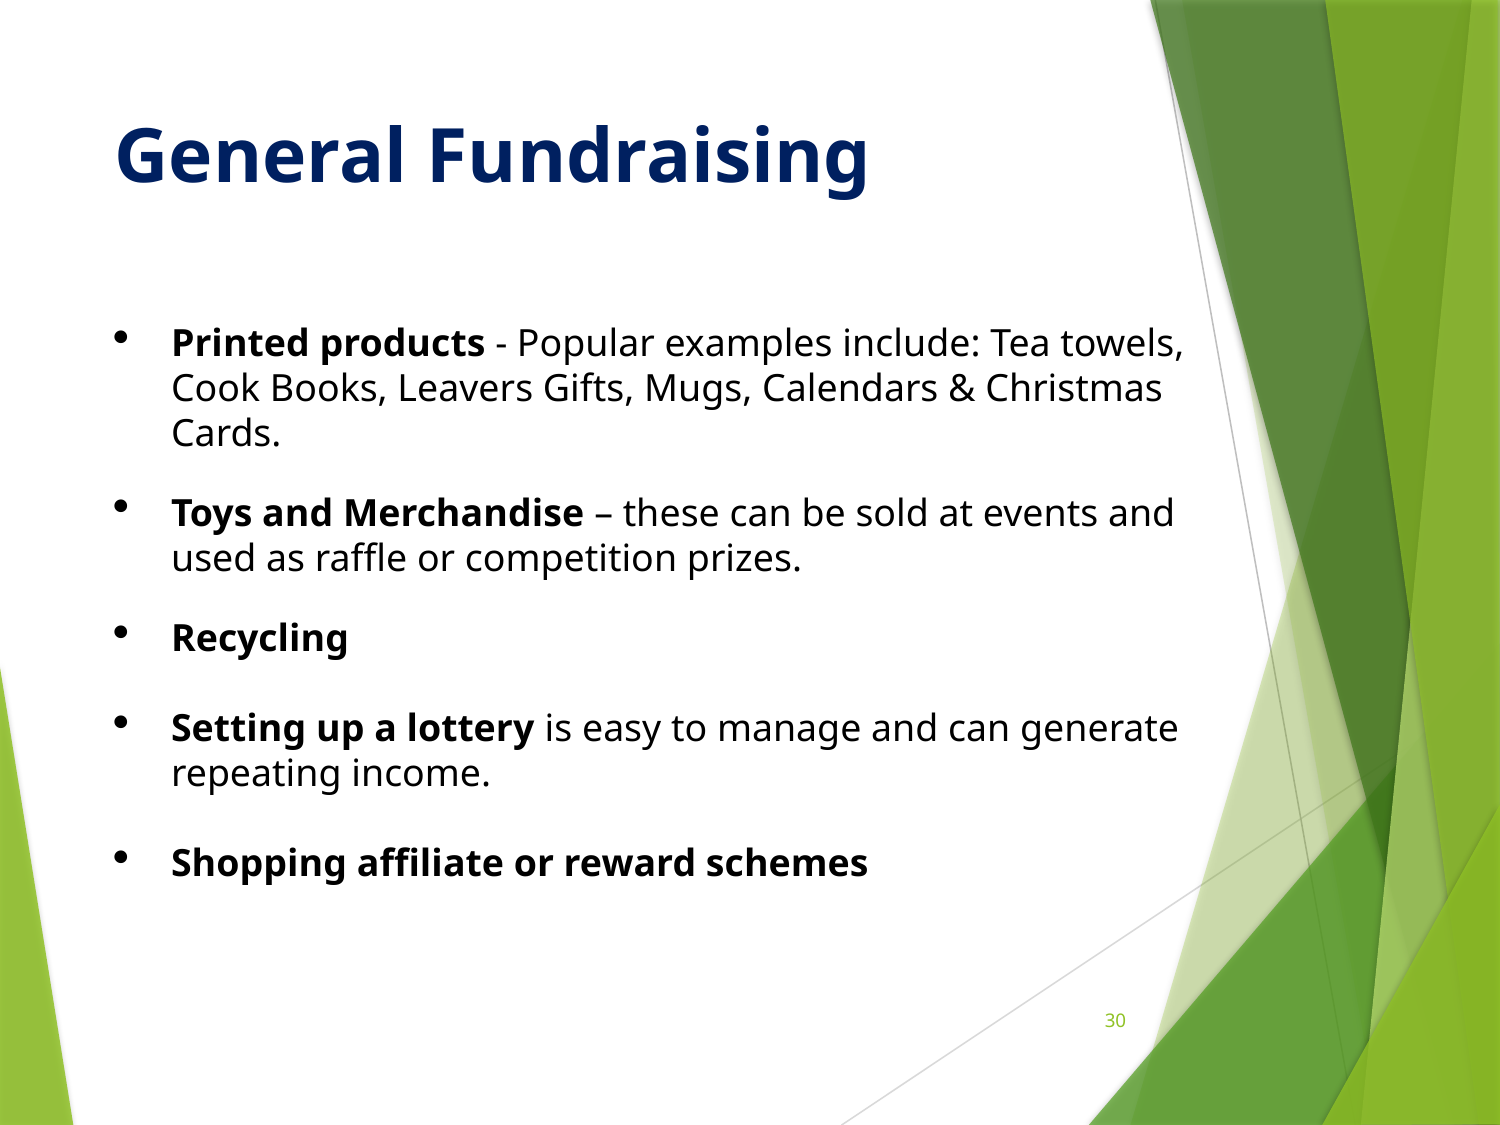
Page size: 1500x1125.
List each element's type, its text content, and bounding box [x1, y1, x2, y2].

text_box General Fundraising [99, 99, 1142, 267]
slide_number 30 [1057, 991, 1142, 1051]
text_box Printed products - Popular examples include: Tea towels, Cook Books, Leavers Gifts, Mugs, Calendars & Christmas Cards. Toys and Merchandise – these can be sold at events and used as raffle or competition prizes. Recycling Setting up a lottery is easy to manage and can generate repeating income. Shopping affiliate or reward schemes [99, 266, 1231, 891]
